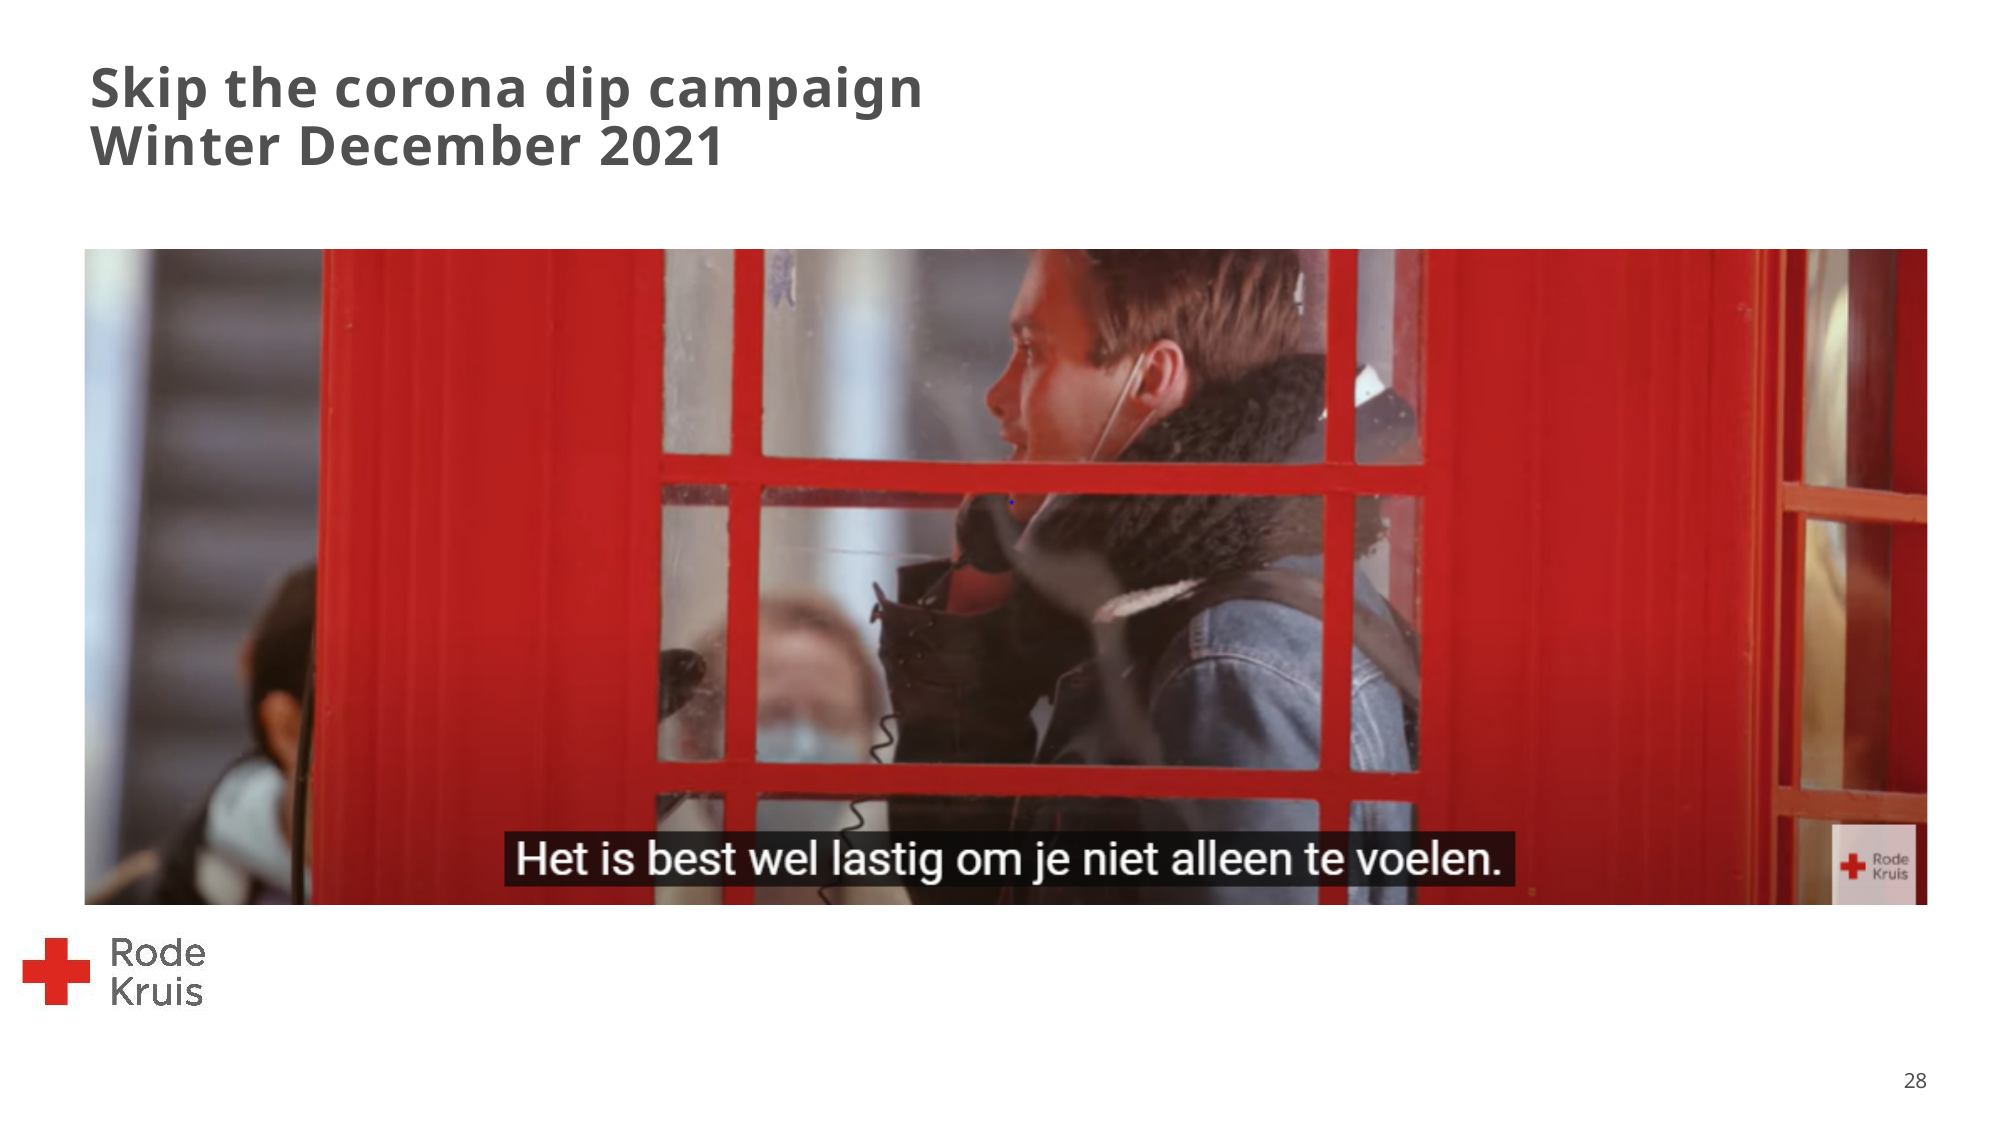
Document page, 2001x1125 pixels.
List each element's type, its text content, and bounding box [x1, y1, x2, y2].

picture [0, 915, 225, 1028]
picture [84, 249, 1928, 905]
slide_number 28 [1842, 1065, 1928, 1102]
title Skip the corona dip campaign Winter December 2021 [84, 54, 1928, 191]
